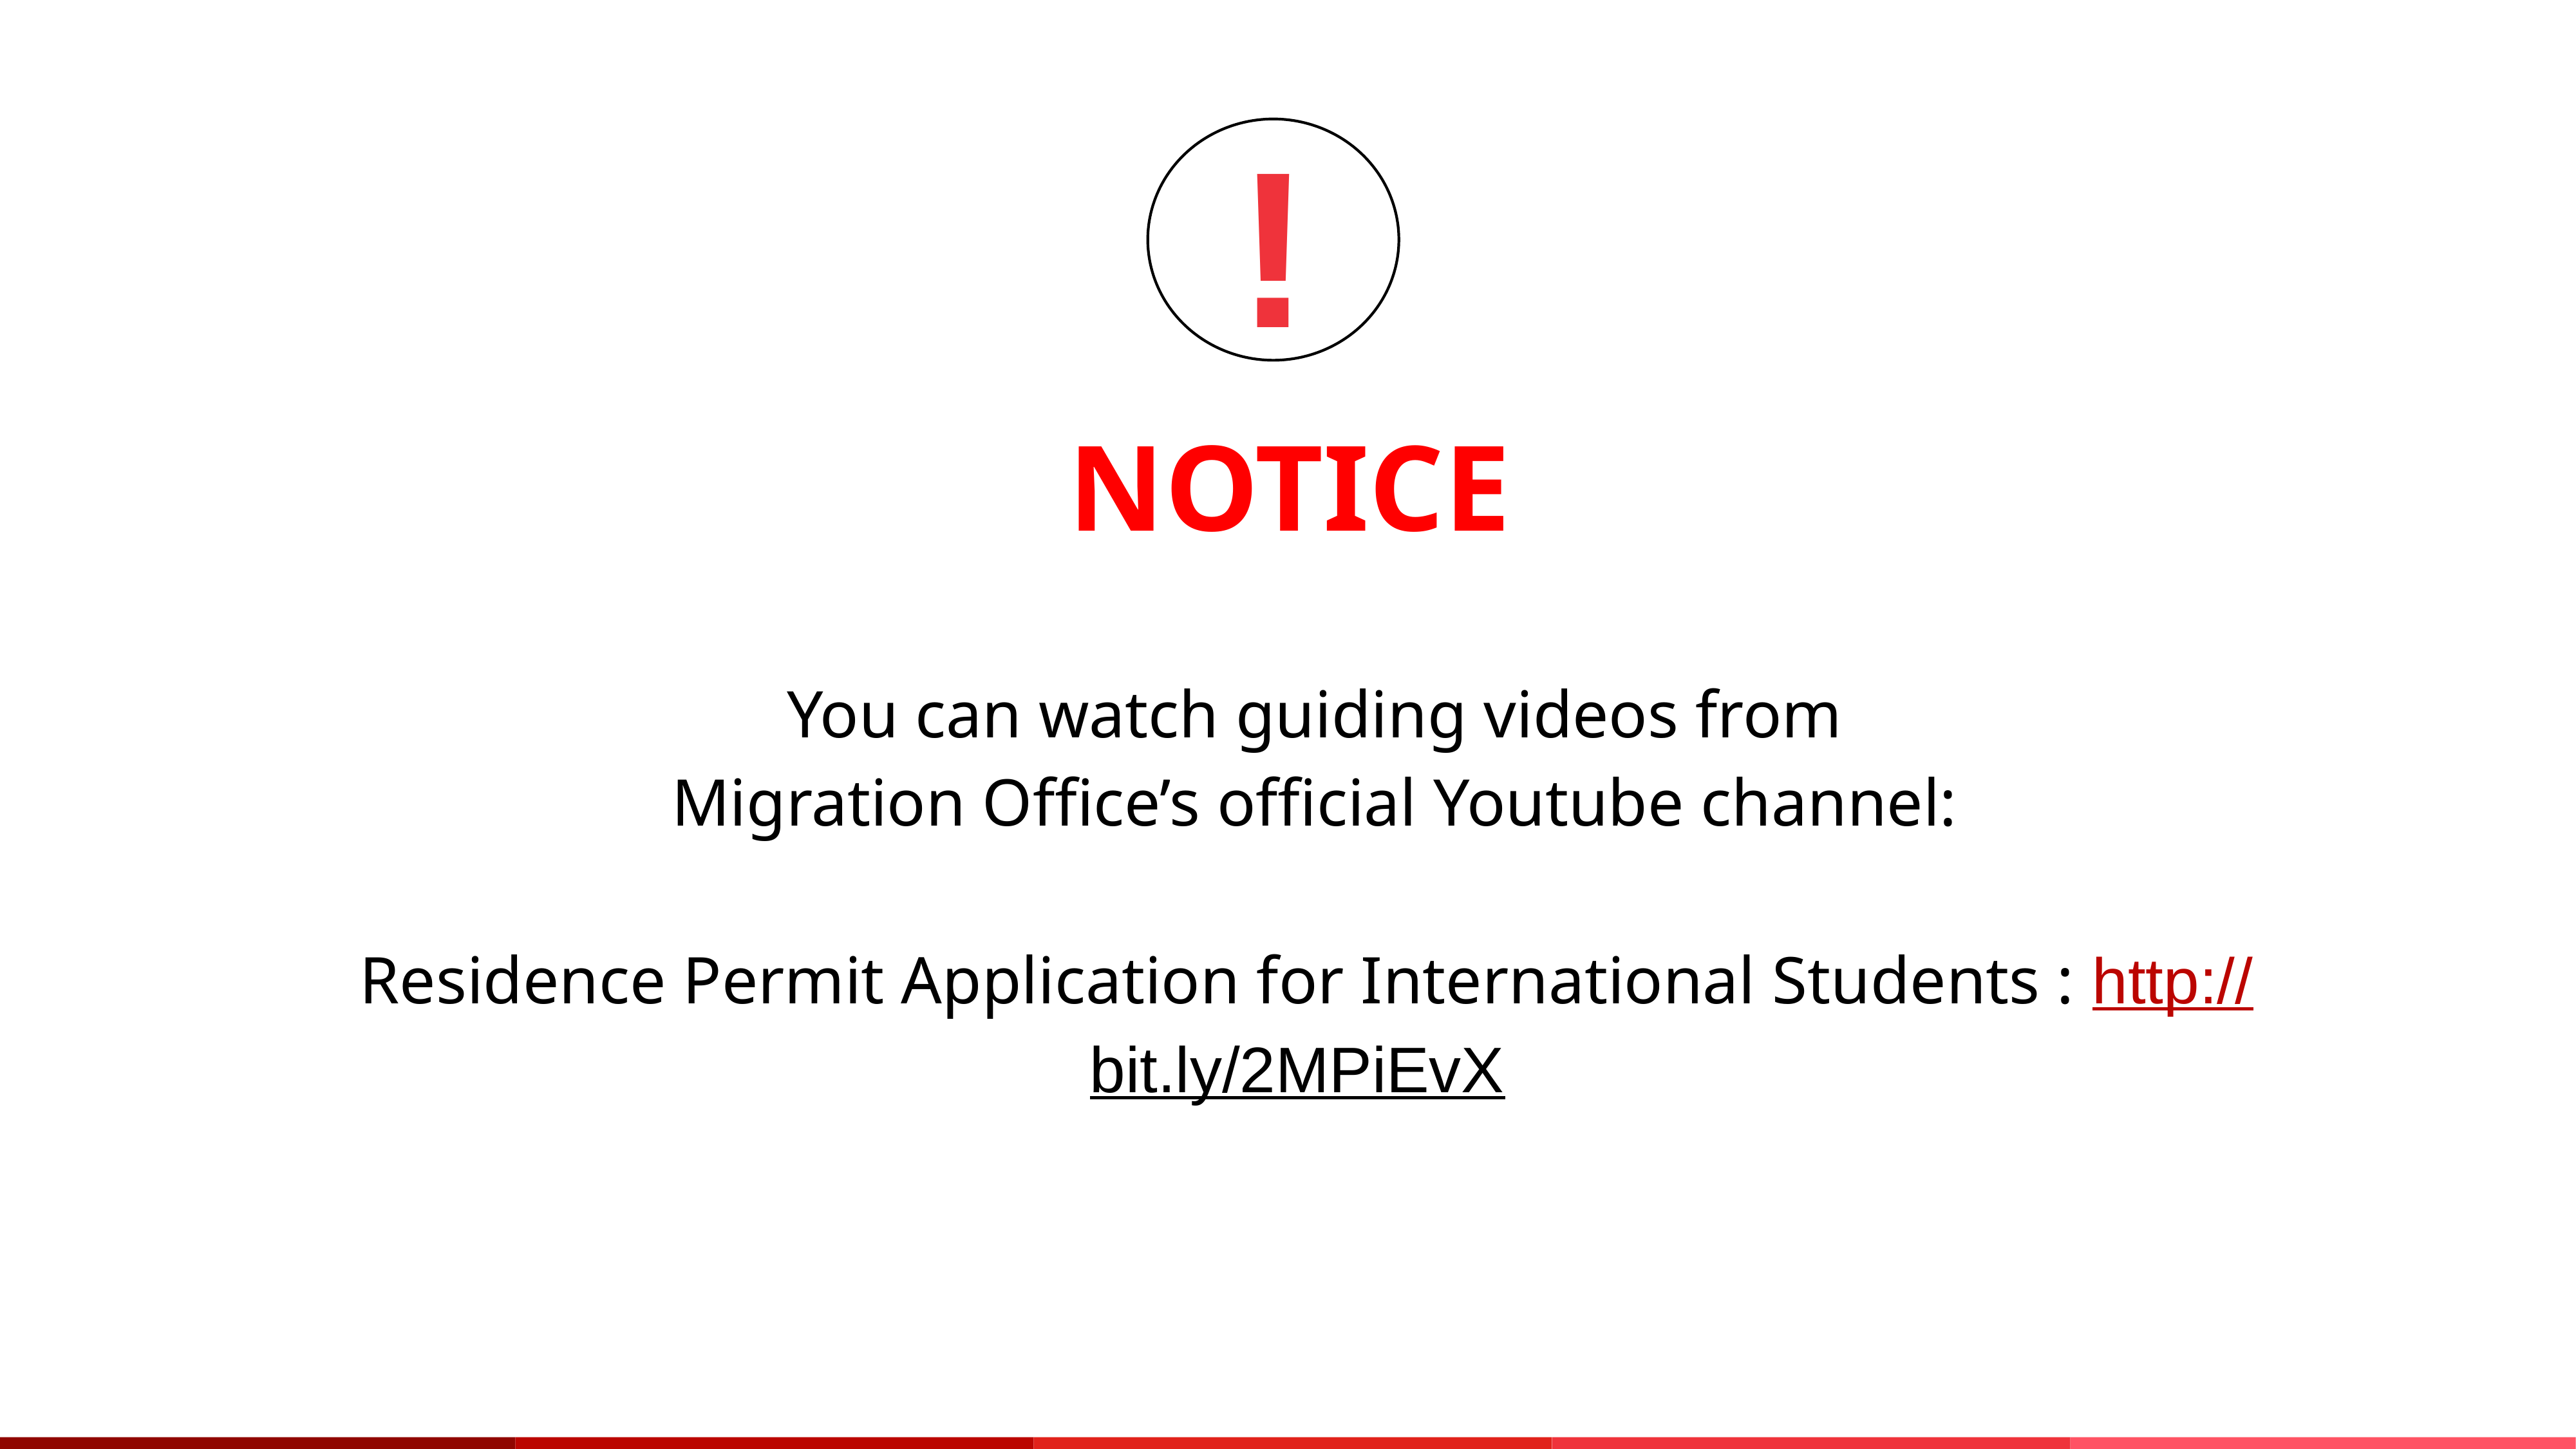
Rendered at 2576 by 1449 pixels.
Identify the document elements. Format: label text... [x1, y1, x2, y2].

text_box You can watch guiding videos from Migration Office’s official Youtube channel: Residence Permit Application for International Students : http://bit.ly/2MPiEvX [138, 579, 2503, 1374]
text_box NOTICE [384, 424, 2194, 559]
text_box [1321, 128, 1399, 352]
text_box [1147, 128, 1226, 352]
text_box ! [1226, 100, 1321, 380]
text_box NOTICE [368, 408, 2178, 543]
